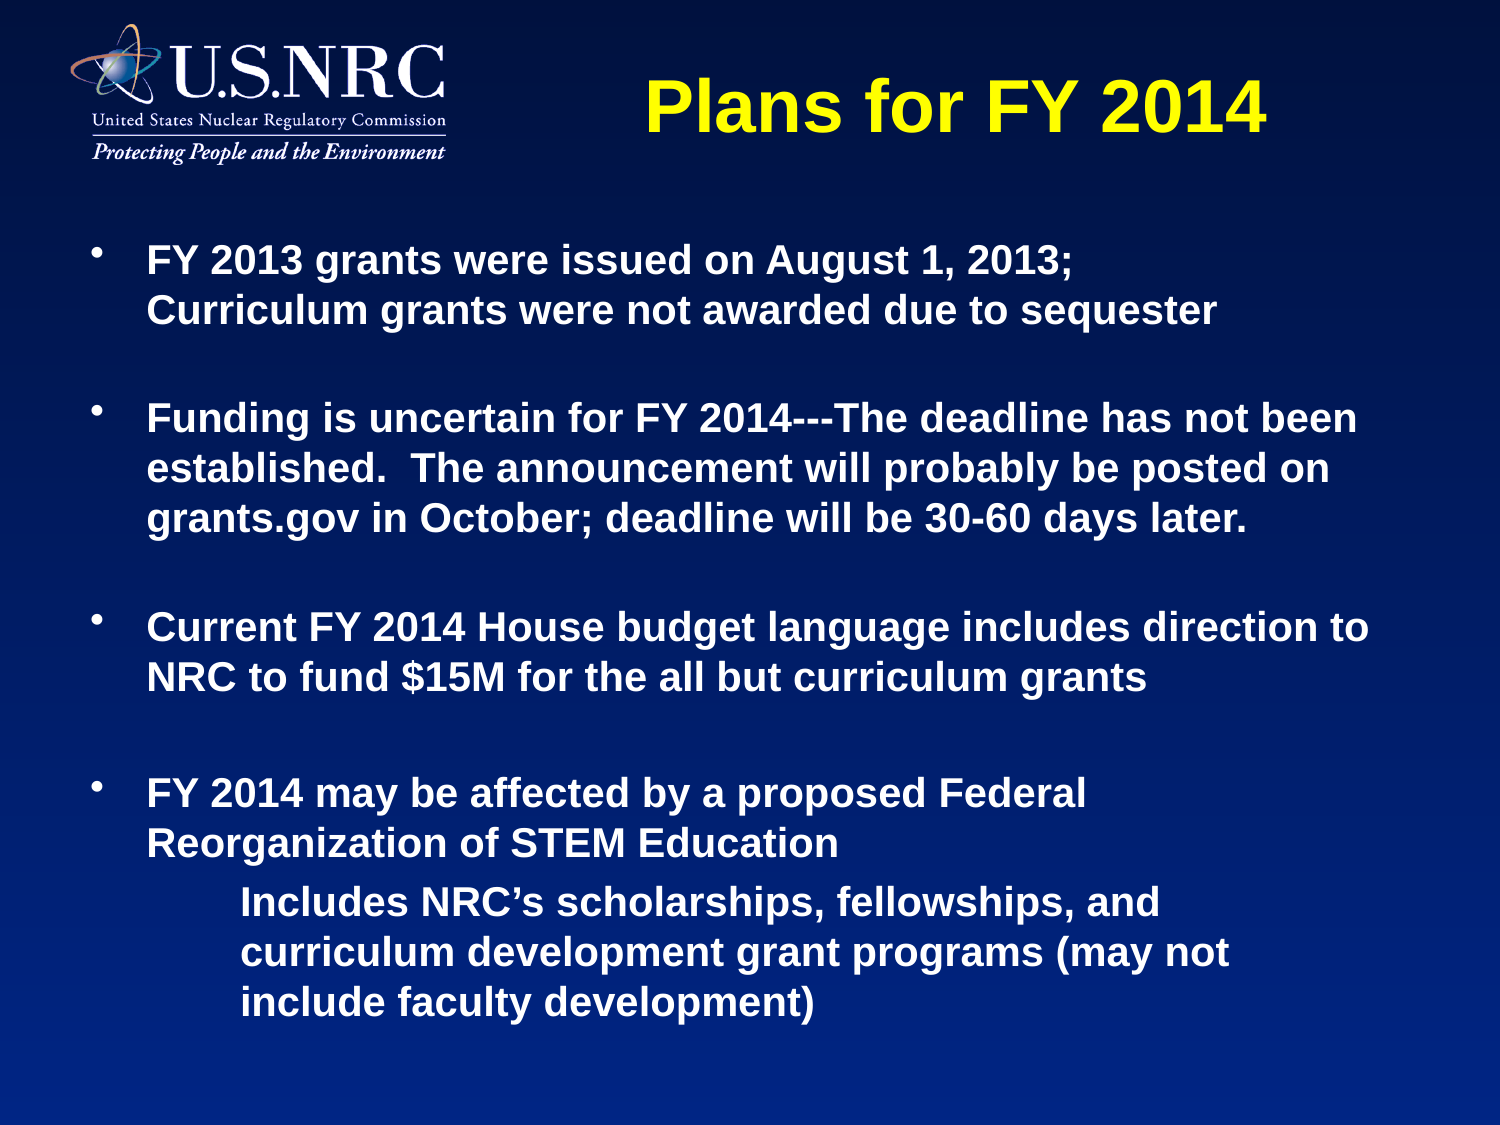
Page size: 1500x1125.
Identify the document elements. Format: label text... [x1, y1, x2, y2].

picture [61, 16, 462, 178]
title Plans for FY 2014 [437, 49, 1476, 163]
list FY 2013 grants were issued on August 1, 2013; Curriculum grants were not awarded due to sequester Funding is uncertain for FY 2014---The deadline has not been established. The announcement will probably be posted on grants.gov in October; deadline will be 30-60 days later. Current FY 2014 House budget language includes direction to NRC to fund $15M for the all but curriculum grants FY 2014 may be affected by a proposed Federal Reorganization of STEM Education Includes NRC’s scholarships, fellowships, and curriculum development grant programs (may not include faculty development) [74, 224, 1401, 926]
